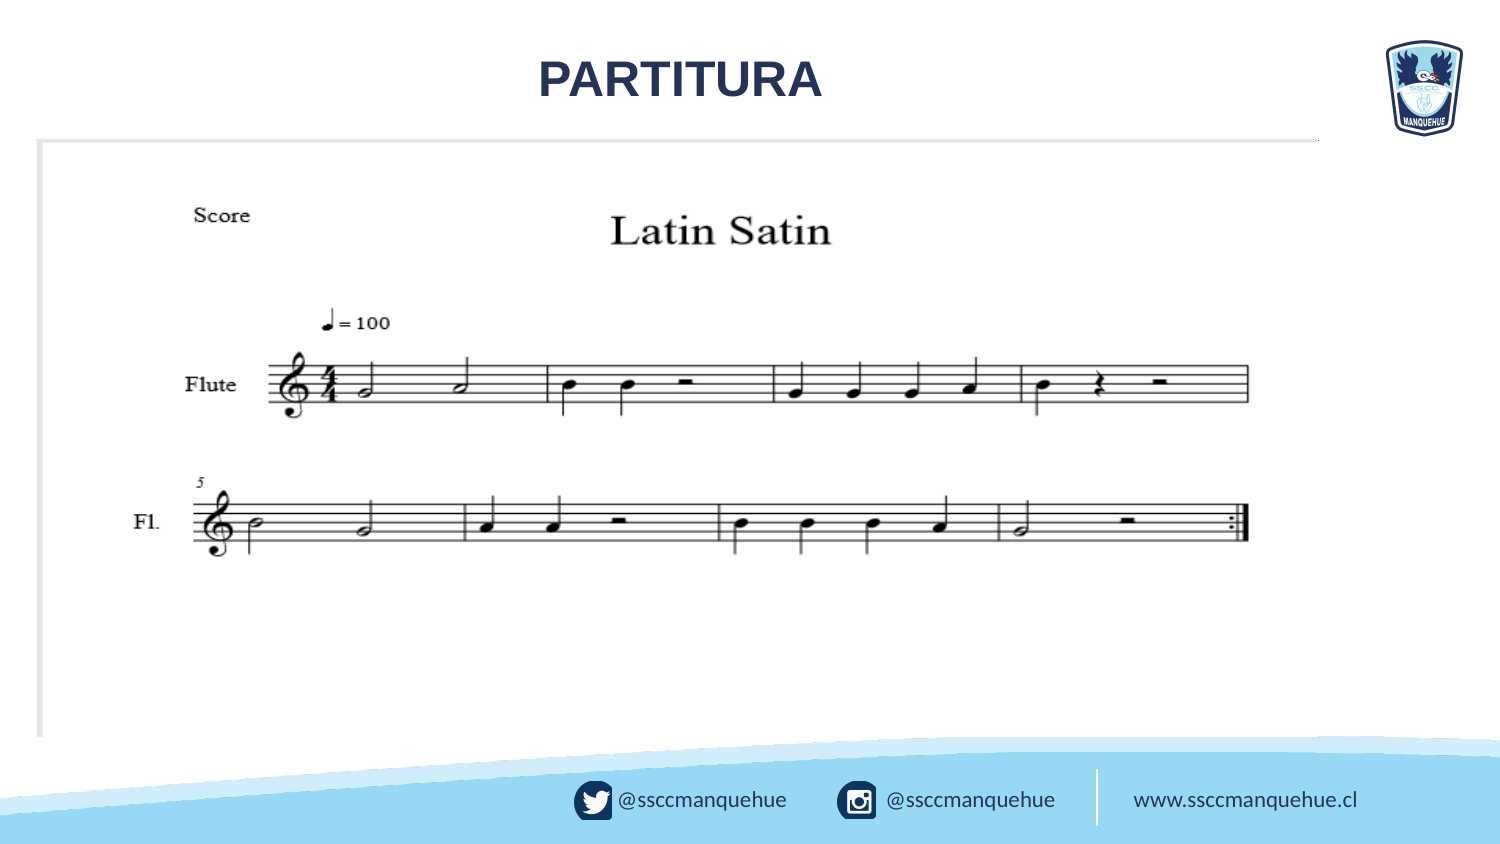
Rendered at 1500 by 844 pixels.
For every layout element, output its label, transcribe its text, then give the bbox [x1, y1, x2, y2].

picture [36, 138, 1319, 737]
picture [1383, 38, 1465, 138]
picture [0, 752, 1500, 844]
title PARTITURA [43, 39, 1319, 125]
